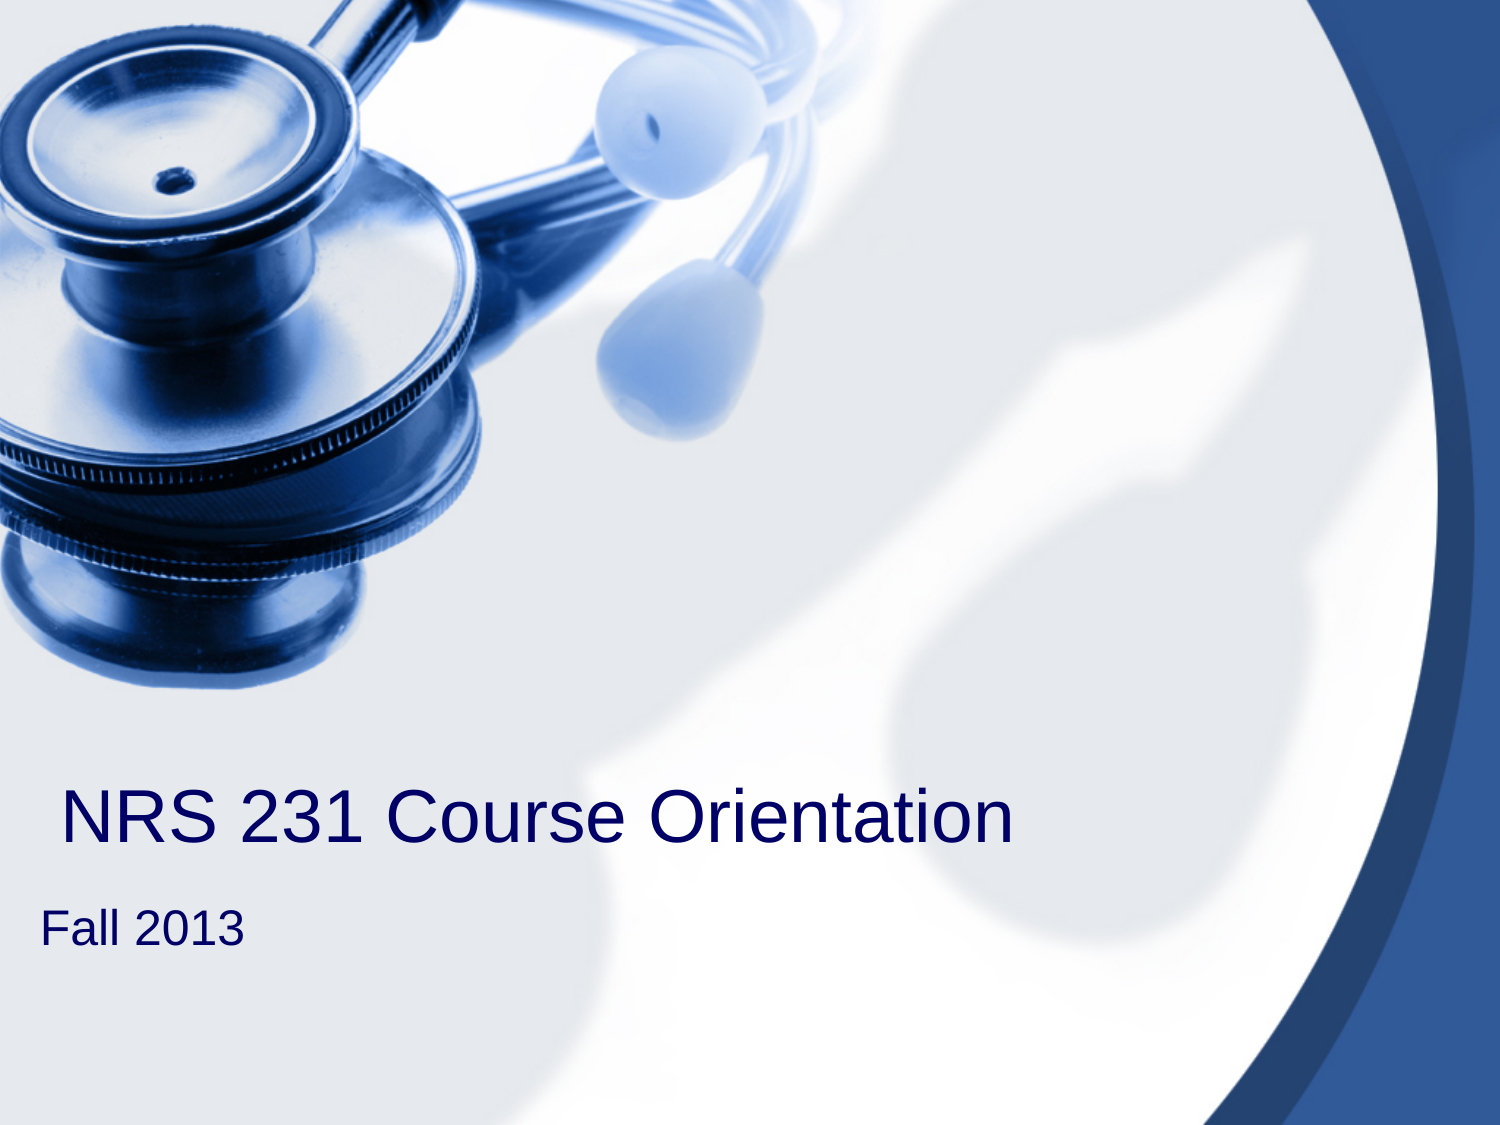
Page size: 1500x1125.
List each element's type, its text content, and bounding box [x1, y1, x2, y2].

picture [0, 0, 1500, 1125]
subtitle Fall 2013 [24, 887, 1313, 963]
title NRS 231 Course Orientation [24, 750, 1313, 875]
